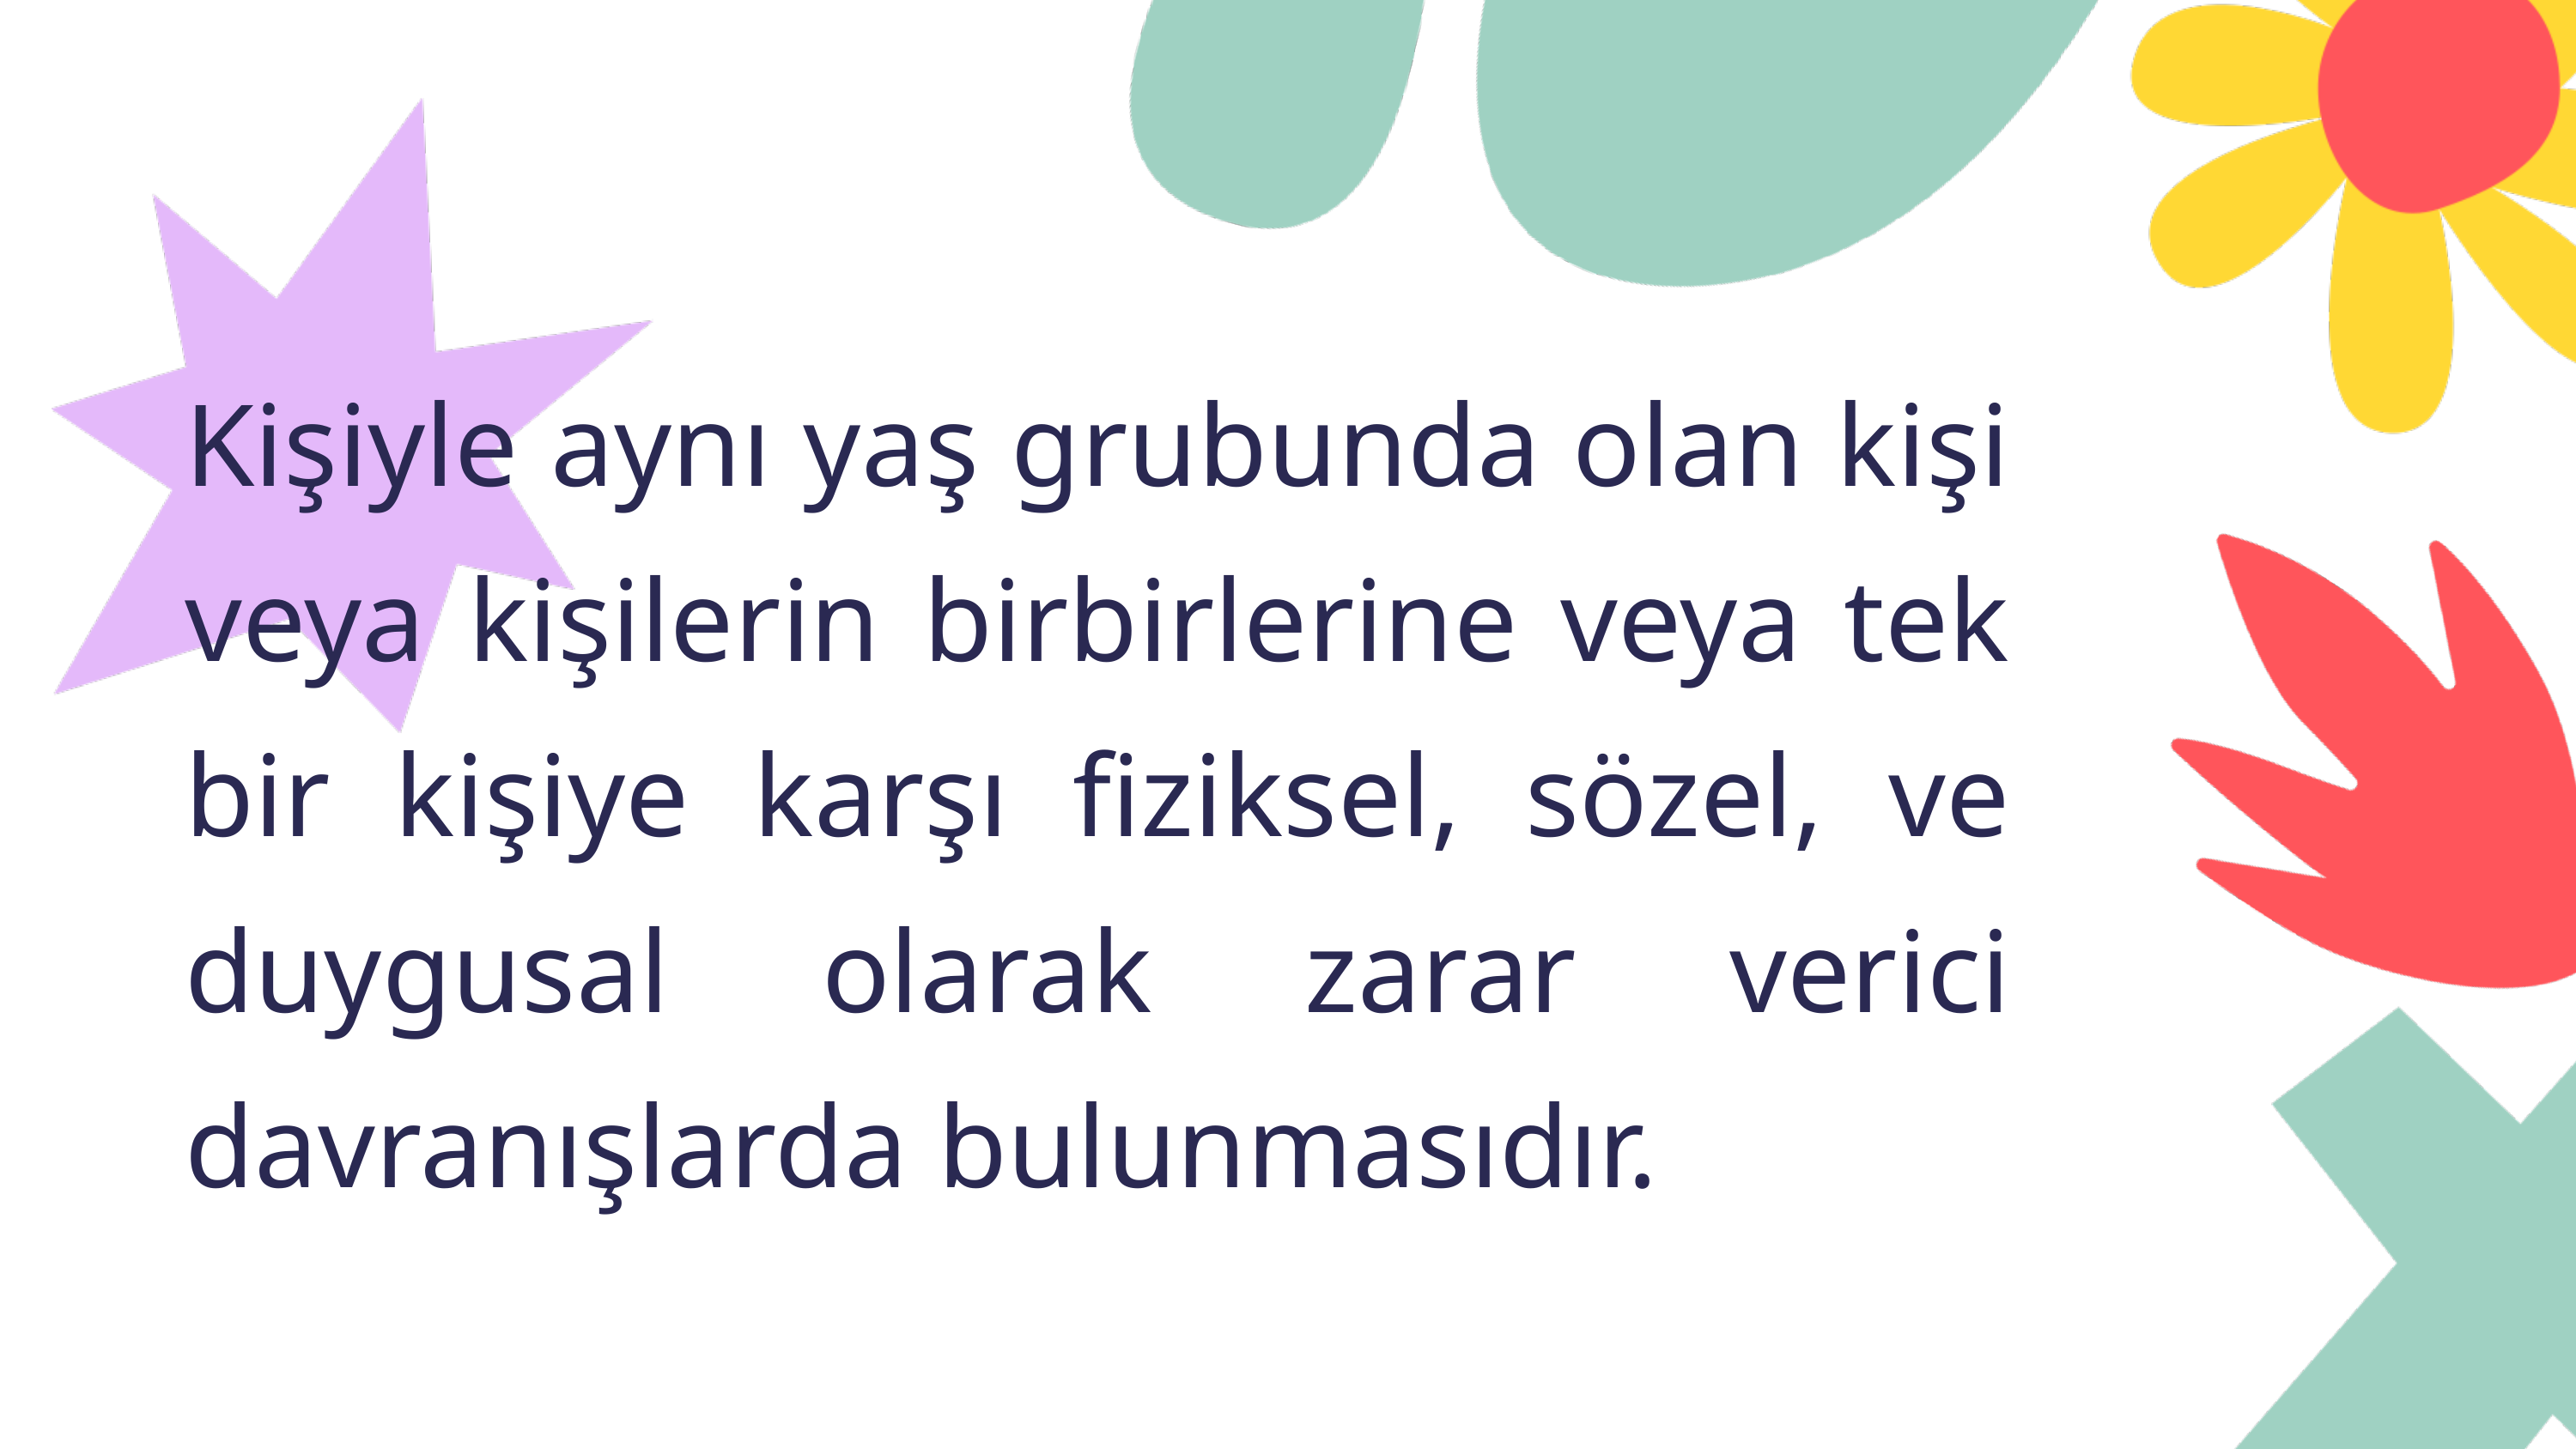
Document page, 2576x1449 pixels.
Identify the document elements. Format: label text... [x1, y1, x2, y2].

picture [2058, 440, 2576, 1449]
text_box Kişiyle aynı yaş grubunda olan kişi veya kişilerin birbirlerine veya tek bir kişiye karşı fiziksel, sözel, ve duygusal olarak zarar verici davranışlarda bulunmasıdır. [185, 333, 2014, 1210]
picture [51, 98, 654, 733]
picture [921, 0, 2576, 439]
